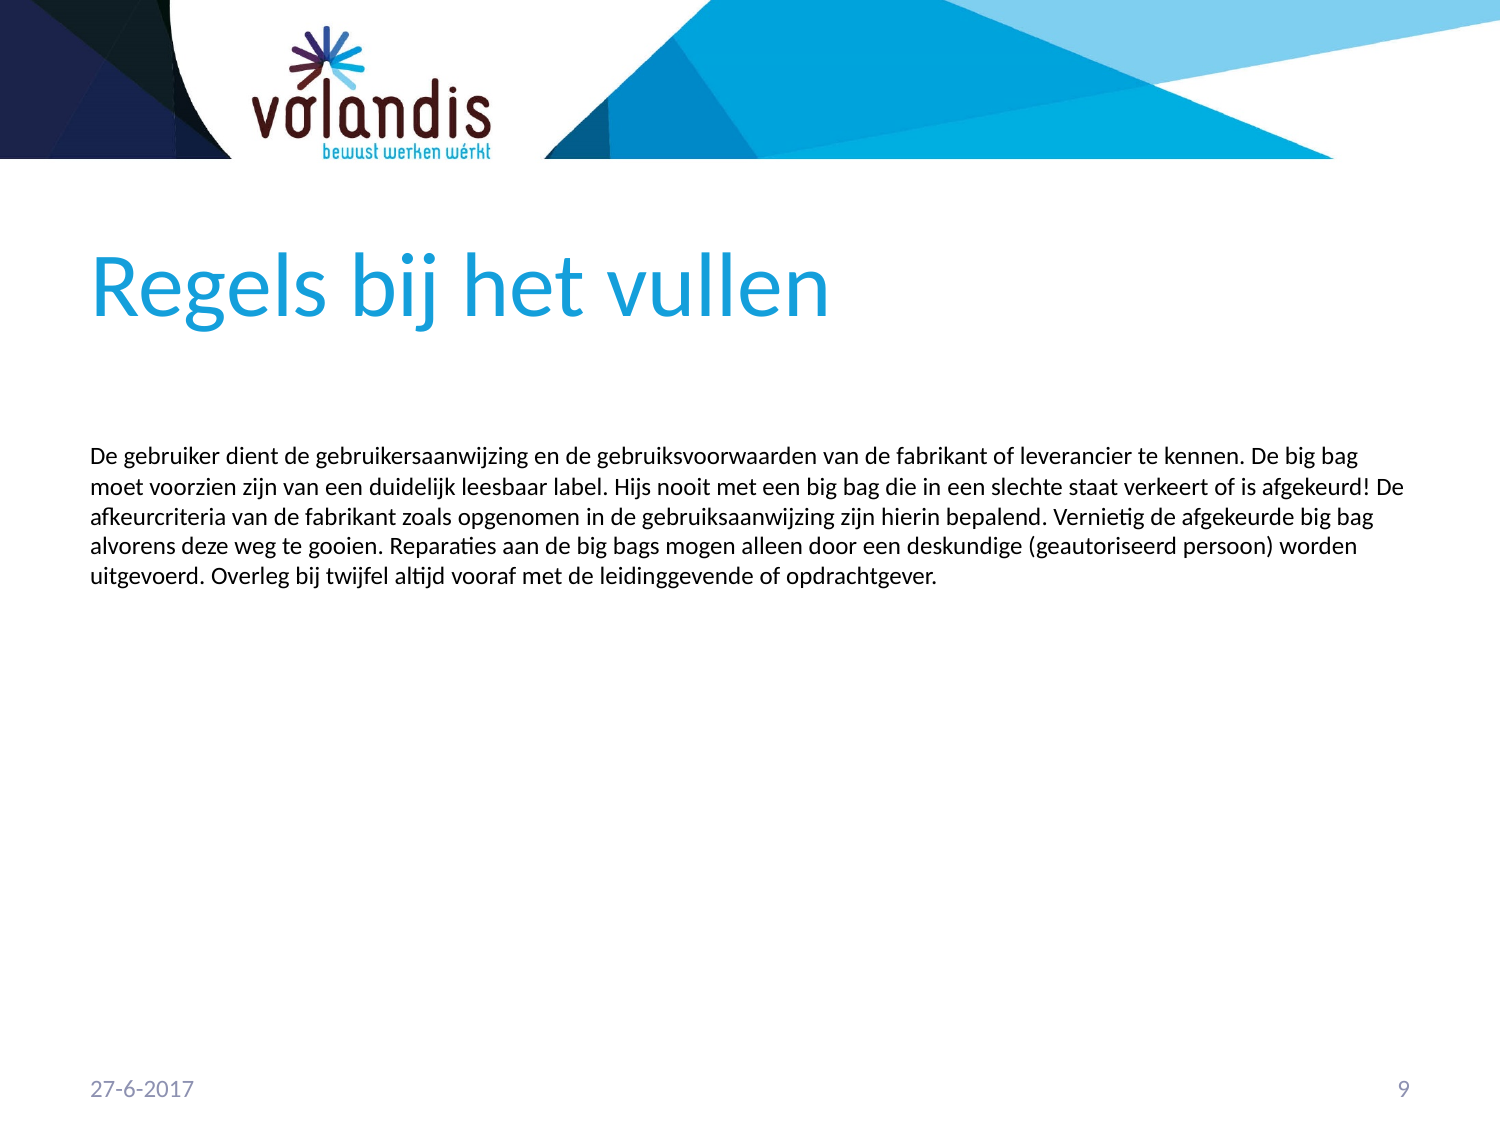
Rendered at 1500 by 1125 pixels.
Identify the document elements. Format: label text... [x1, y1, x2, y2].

slide_number 9 [1074, 1042, 1425, 1103]
picture [0, 0, 1500, 1125]
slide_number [75, 1042, 425, 1103]
title Regels bij het vullen [75, 216, 1425, 337]
text_box De gebruiker dient de gebruikersaanwijzing en de gebruiksvoorwaarden van de fabrikant of leverancier te kennen. De big bag moet voorzien zijn van een duidelijk leesbaar label. Hijs nooit met een big bag die in een slechte staat verkeert of is afgekeurd! De afkeurcriteria van de fabrikant zoals opgenomen in de gebruiksaanwijzing zijn hierin bepalend. Vernietig de afgekeurde big bag alvorens deze weg te gooien. Reparaties aan de big bags mogen alleen door een deskundige (geautoriseerd persoon) worden uitgevoerd. Overleg bij twijfel altijd vooraf met de leidinggevende of opdrachtgever. [74, 432, 1423, 1125]
